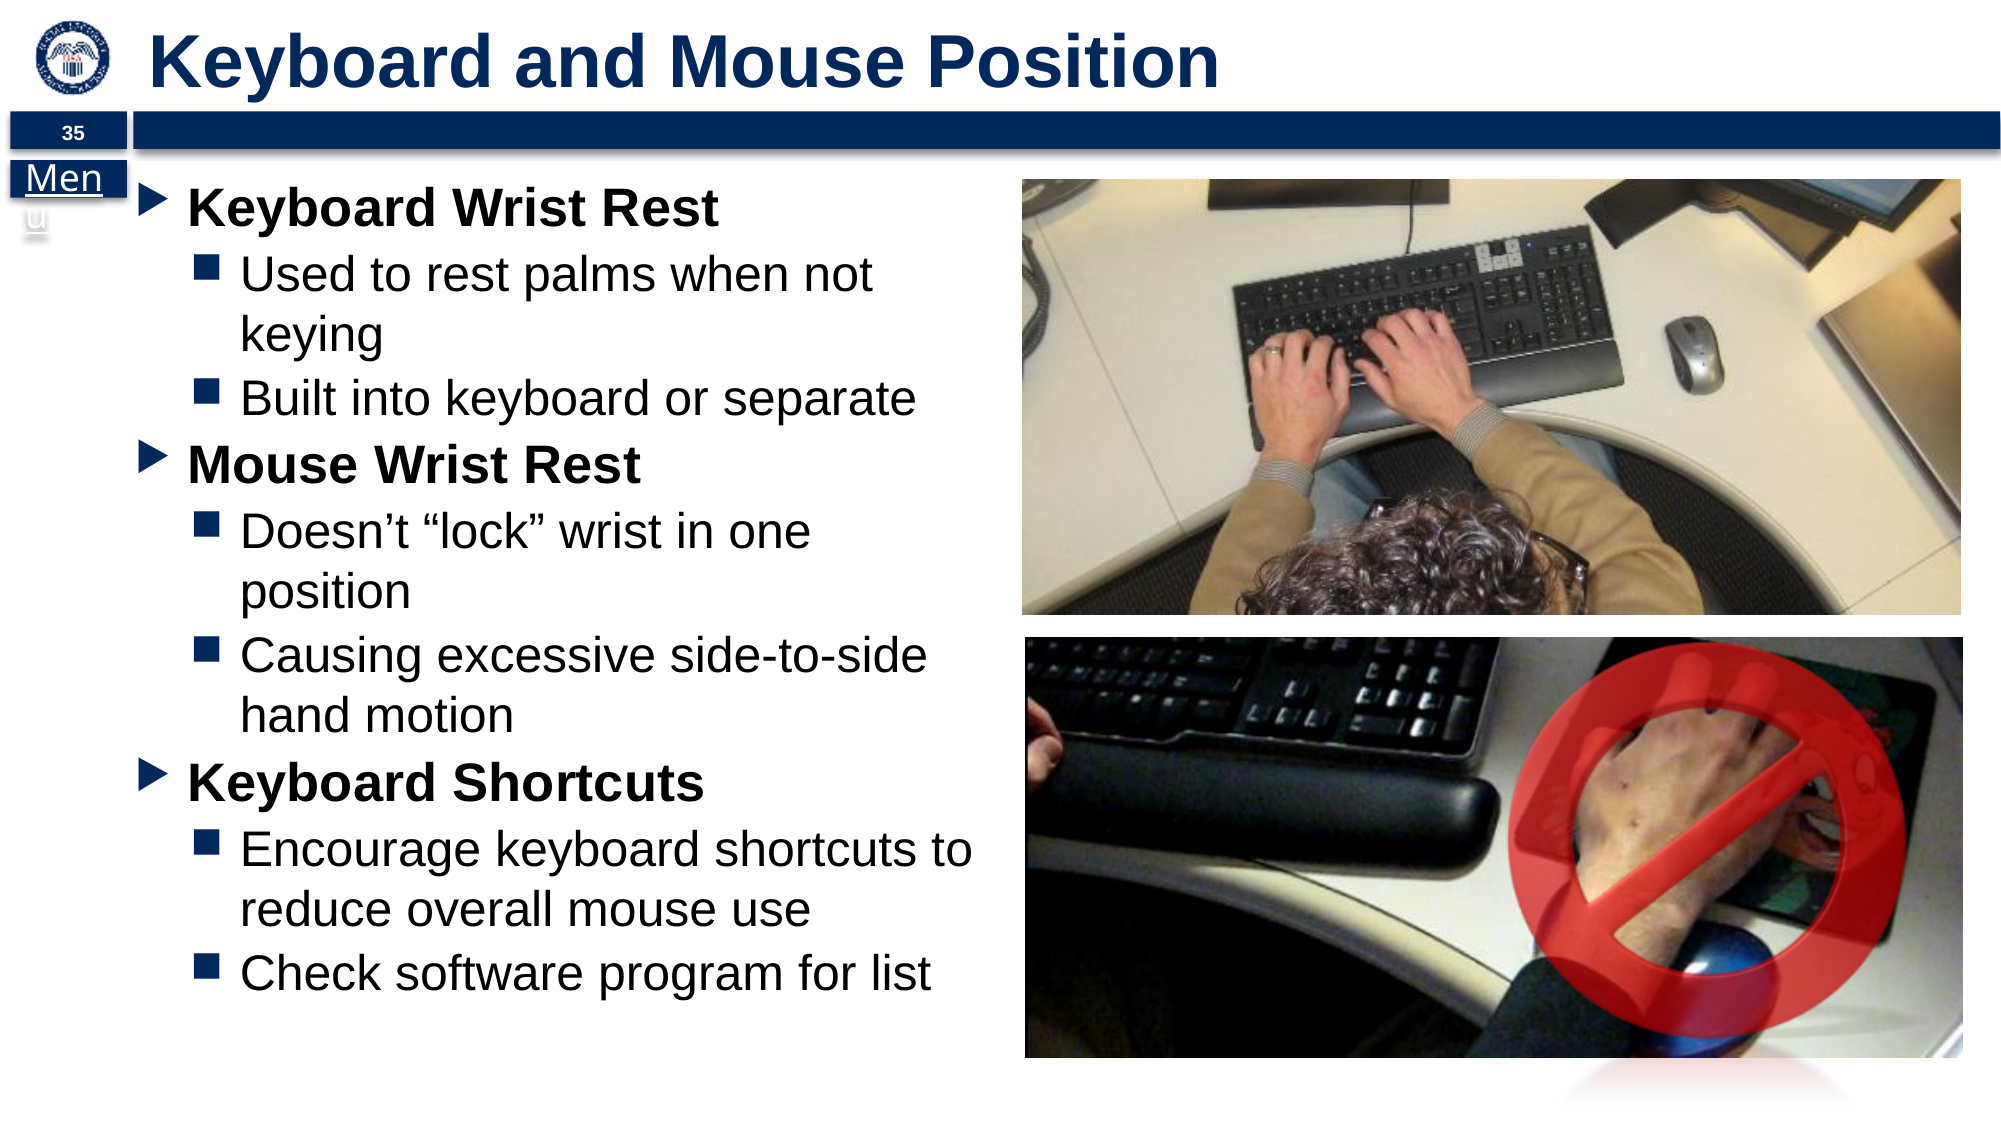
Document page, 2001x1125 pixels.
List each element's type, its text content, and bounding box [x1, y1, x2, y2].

picture [1022, 179, 1963, 1109]
list Keyboard Wrist Rest Used to rest palms when not keying Built into keyboard or separate Mouse Wrist Rest Doesn’t “lock” wrist in one position Causing excessive side-to-side hand motion Keyboard Shortcuts Encourage keyboard shortcuts to reduce overall mouse use Check software program for list [120, 164, 1009, 1058]
picture [35, 20, 111, 96]
title Keyboard and Mouse Position [133, 16, 1988, 99]
